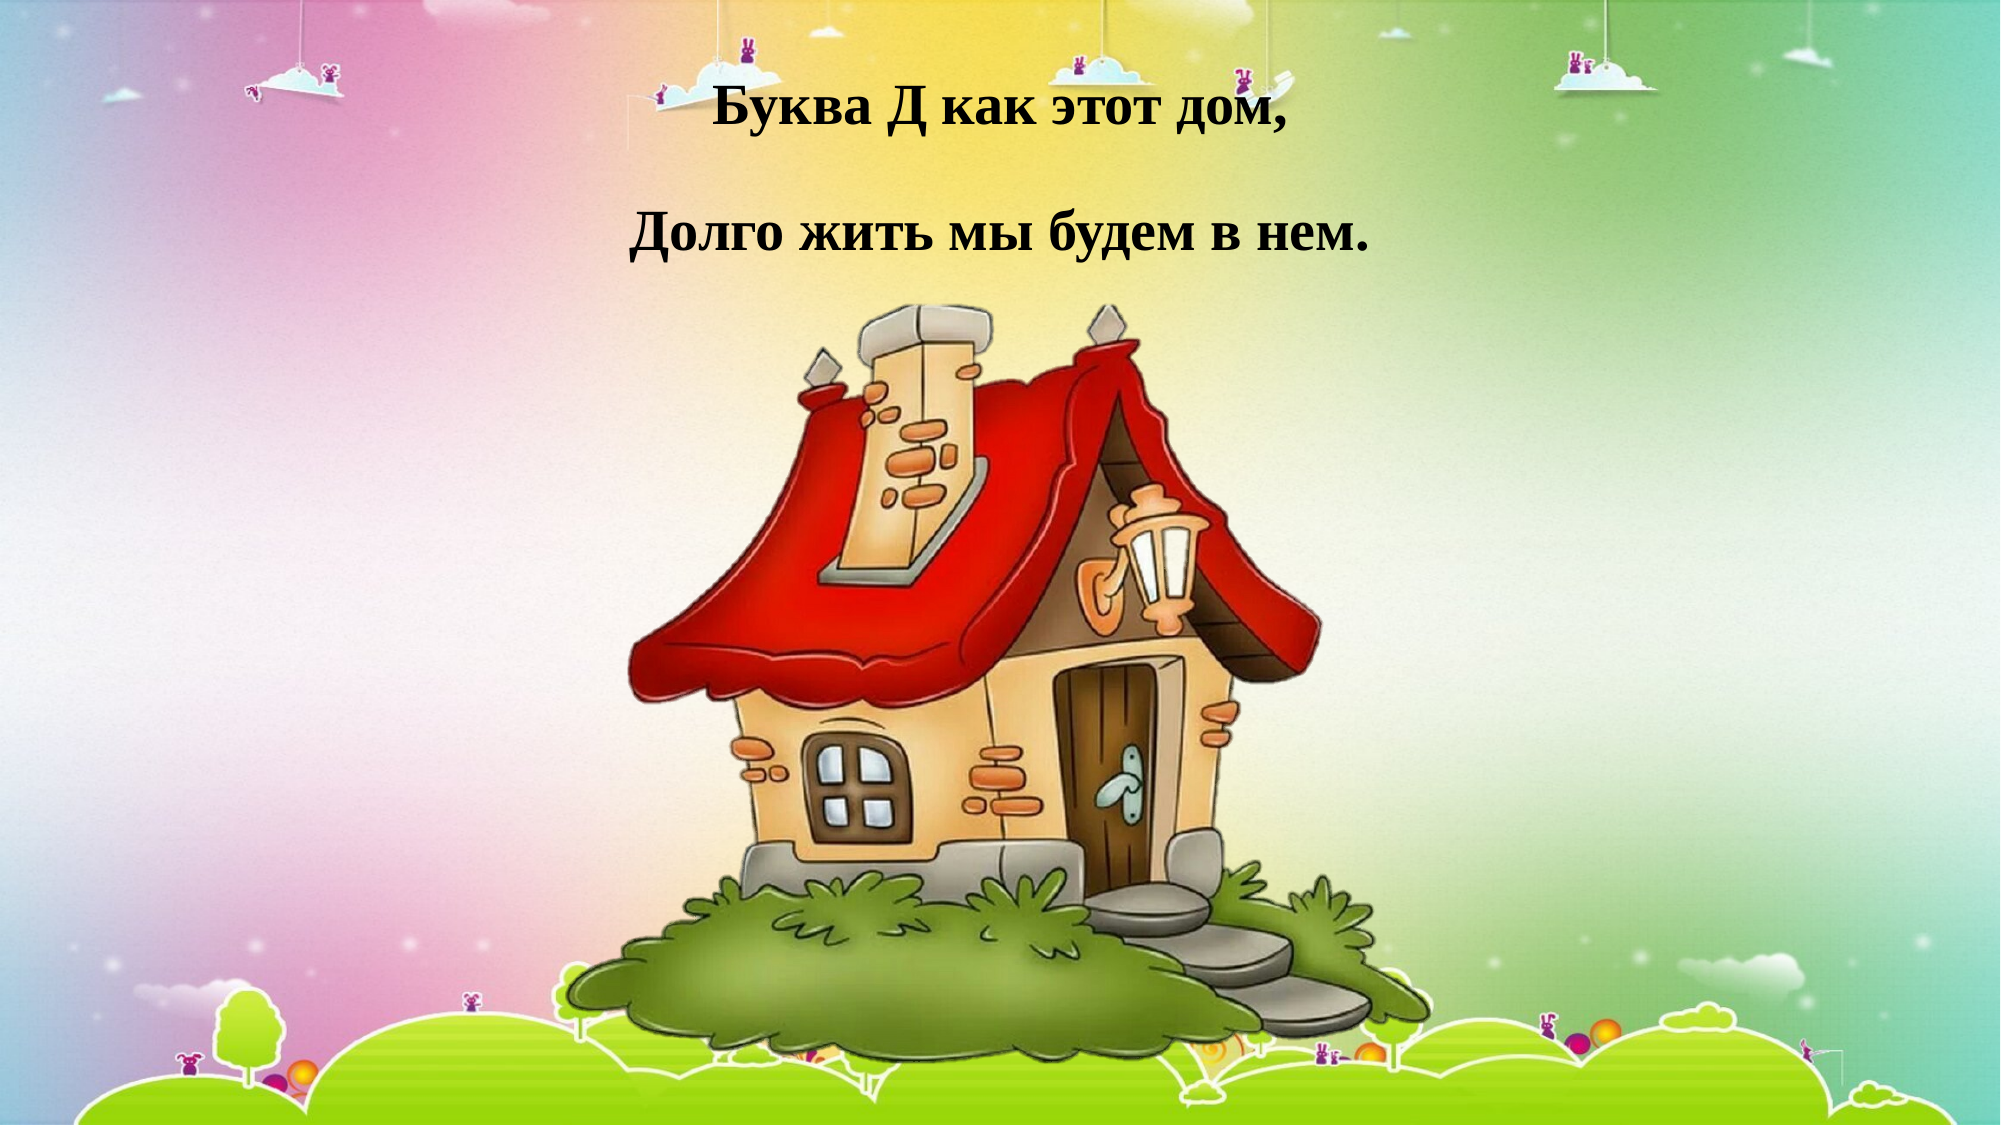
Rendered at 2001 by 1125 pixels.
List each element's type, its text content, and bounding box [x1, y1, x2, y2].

title Буква Д как этот дом, Долго жить мы будем в нем. [137, 59, 1863, 278]
picture [0, 0, 2001, 1125]
